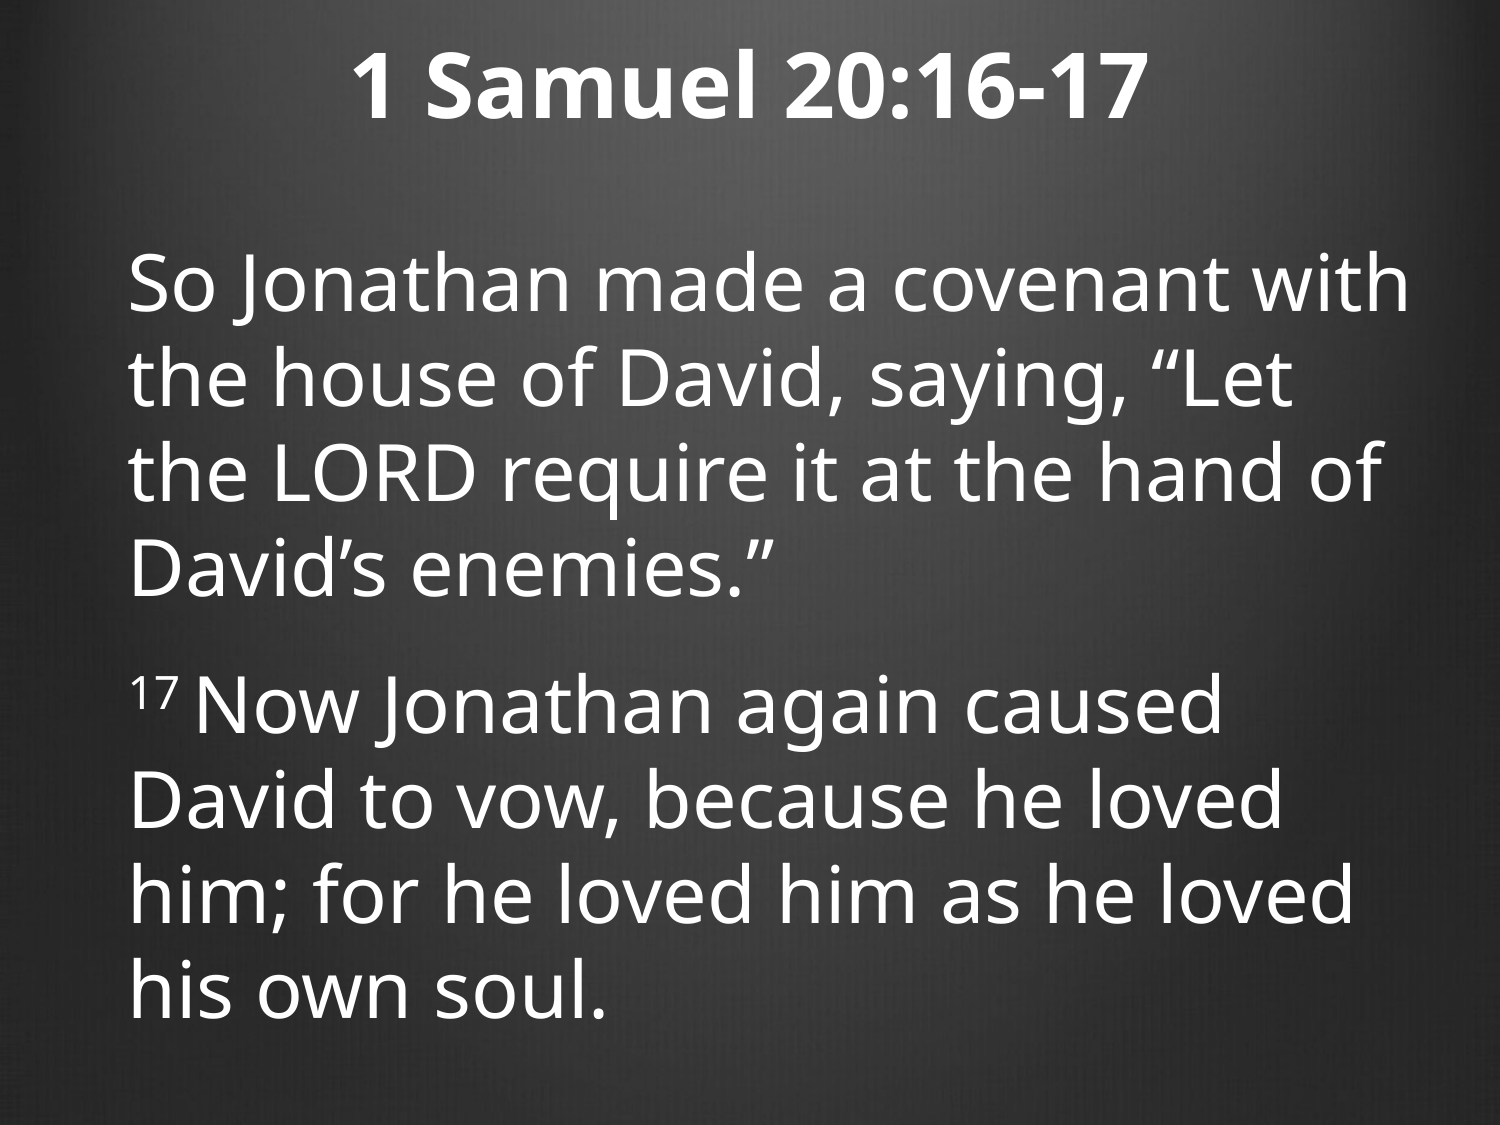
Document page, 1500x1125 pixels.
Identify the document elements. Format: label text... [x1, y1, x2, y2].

title 1 Samuel 20:16-17 [112, 19, 1388, 224]
list So Jonathan made a covenant with the house of David, saying, “Let the Lord require it at the hand of David’s enemies.” 17 Now Jonathan again caused David to vow, because he loved him; for he loved him as he loved his own soul. [112, 224, 1439, 1005]
